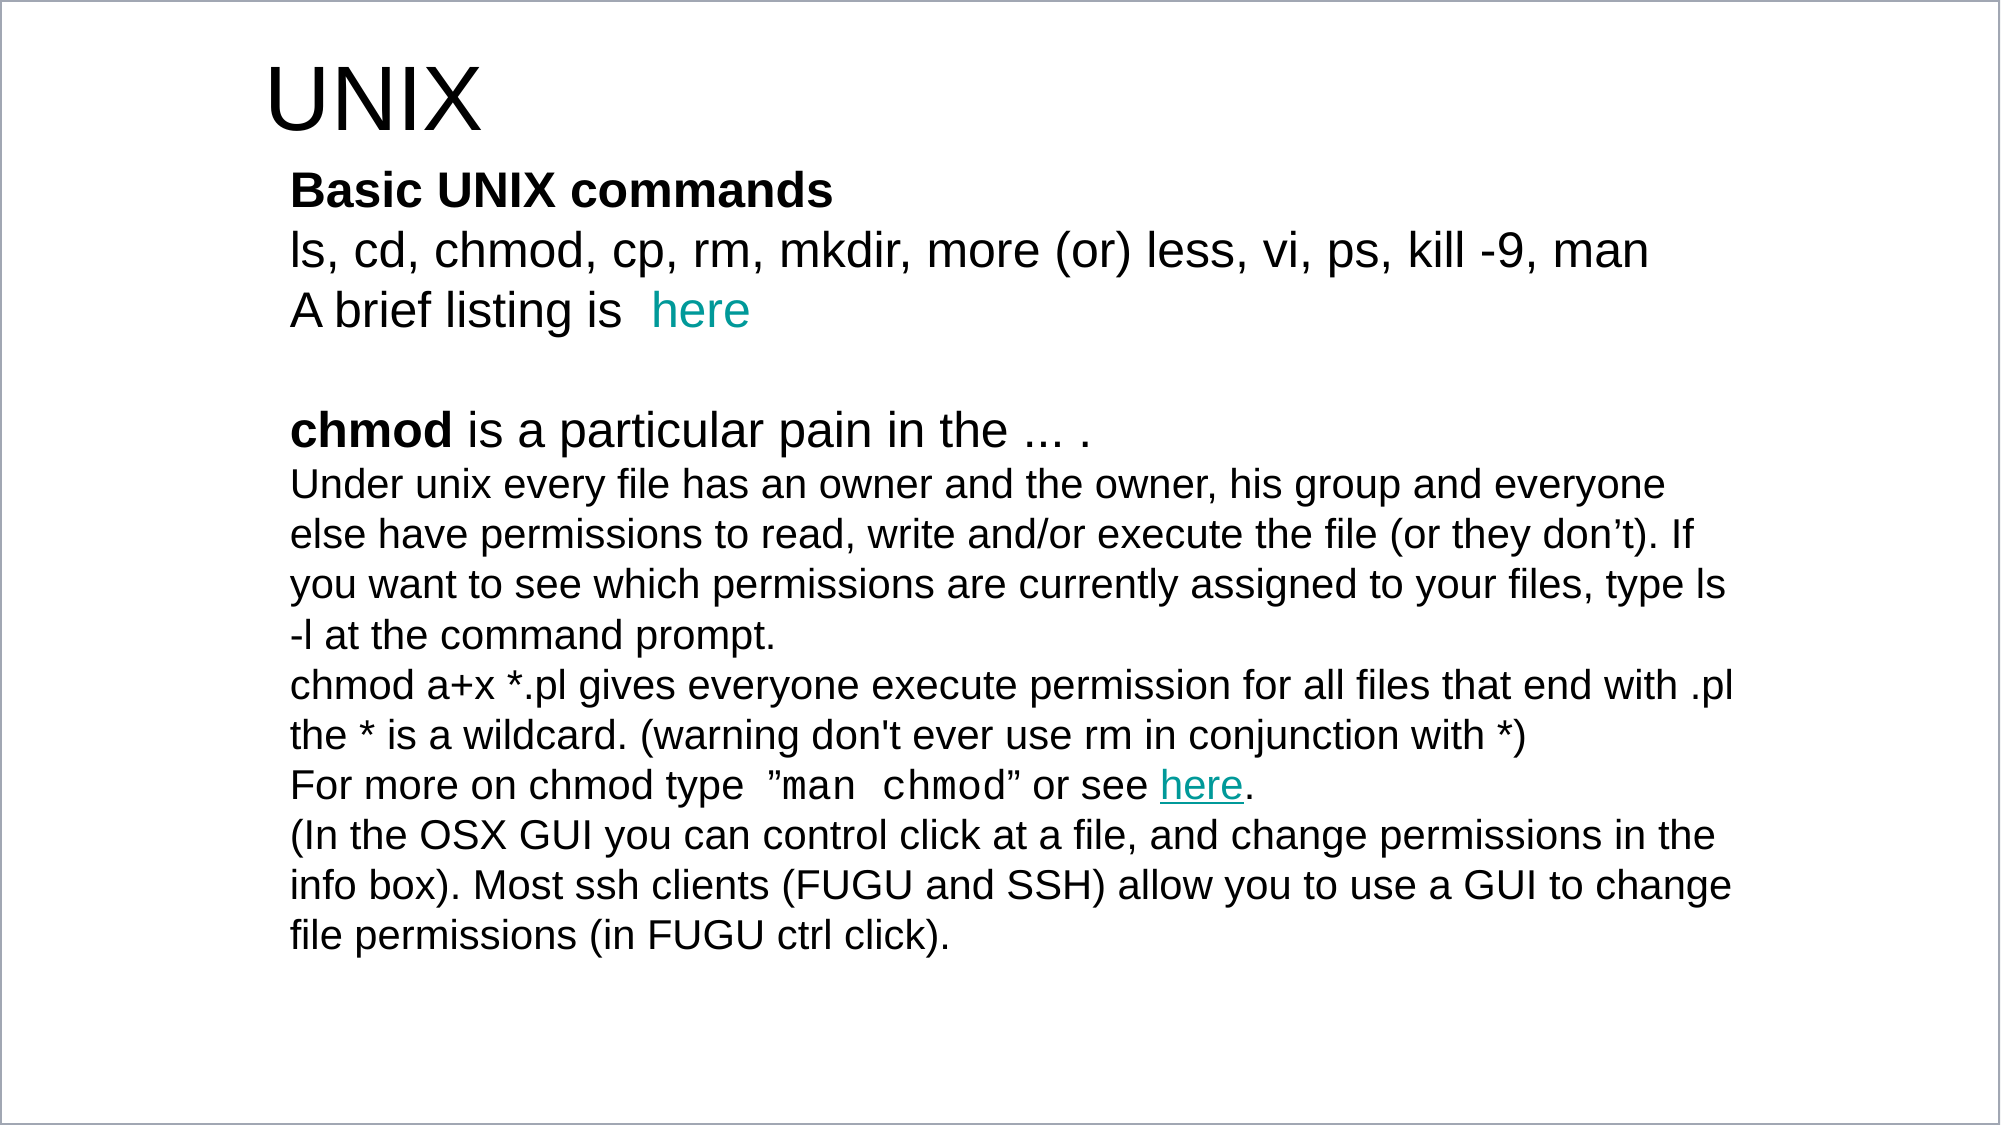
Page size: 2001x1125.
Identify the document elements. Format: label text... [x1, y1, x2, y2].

text_box Basic UNIX commands ls, cd, chmod, cp, rm, mkdir, more (or) less, vi, ps, kill -9, man A brief listing is here chmod is a particular pain in the ... . Under unix every file has an owner and the owner, his group and everyone else have permissions to read, write and/or execute the file (or they don’t). If you want to see which permissions are currently assigned to your files, type ls -l at the command prompt. chmod a+x *.pl gives everyone execute permission for all files that end with .pl the * is a wildcard. (warning don't ever use rm in conjunction with *) For more on chmod type ”man chmod” or see here. (In the OSX GUI you can control click at a file, and change permissions in the info box). Most ssh clients (FUGU and SSH) allow you to use a GUI to change file permissions (in FUGU ctrl click). [275, 149, 1750, 965]
title UNIX [249, 0, 1525, 188]
